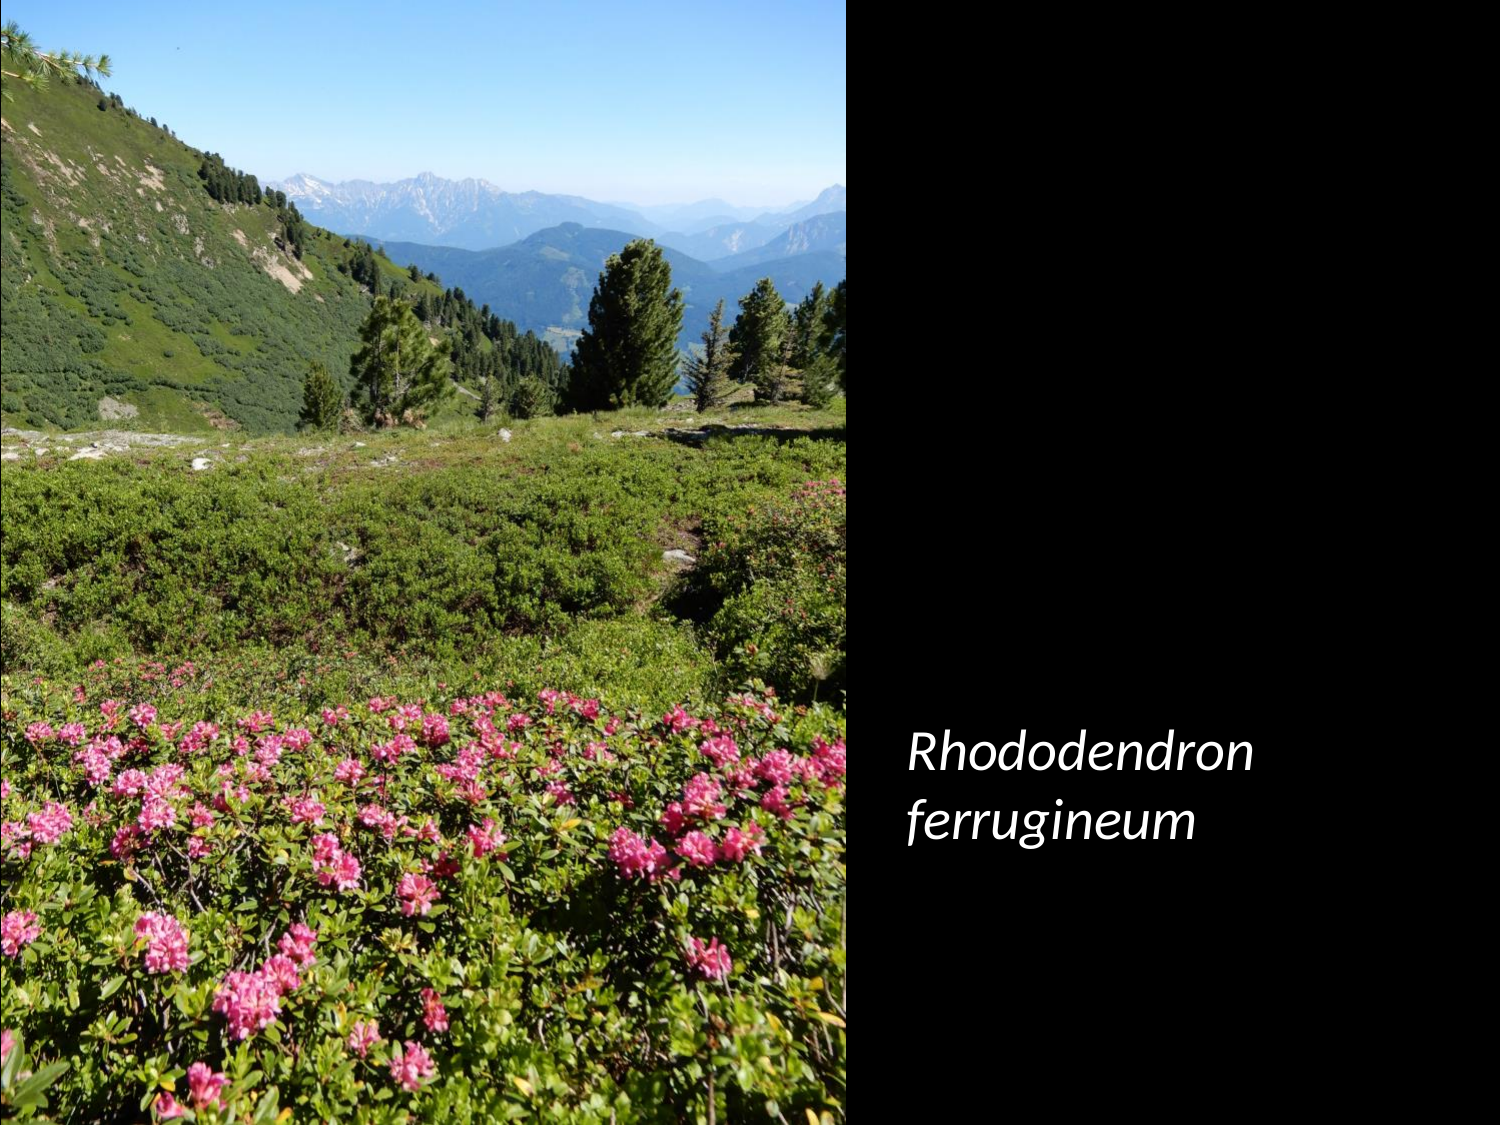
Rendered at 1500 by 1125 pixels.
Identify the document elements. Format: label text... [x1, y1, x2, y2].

picture [0, 0, 846, 1125]
text_box Rhododendron ferrugineum [891, 704, 1459, 859]
